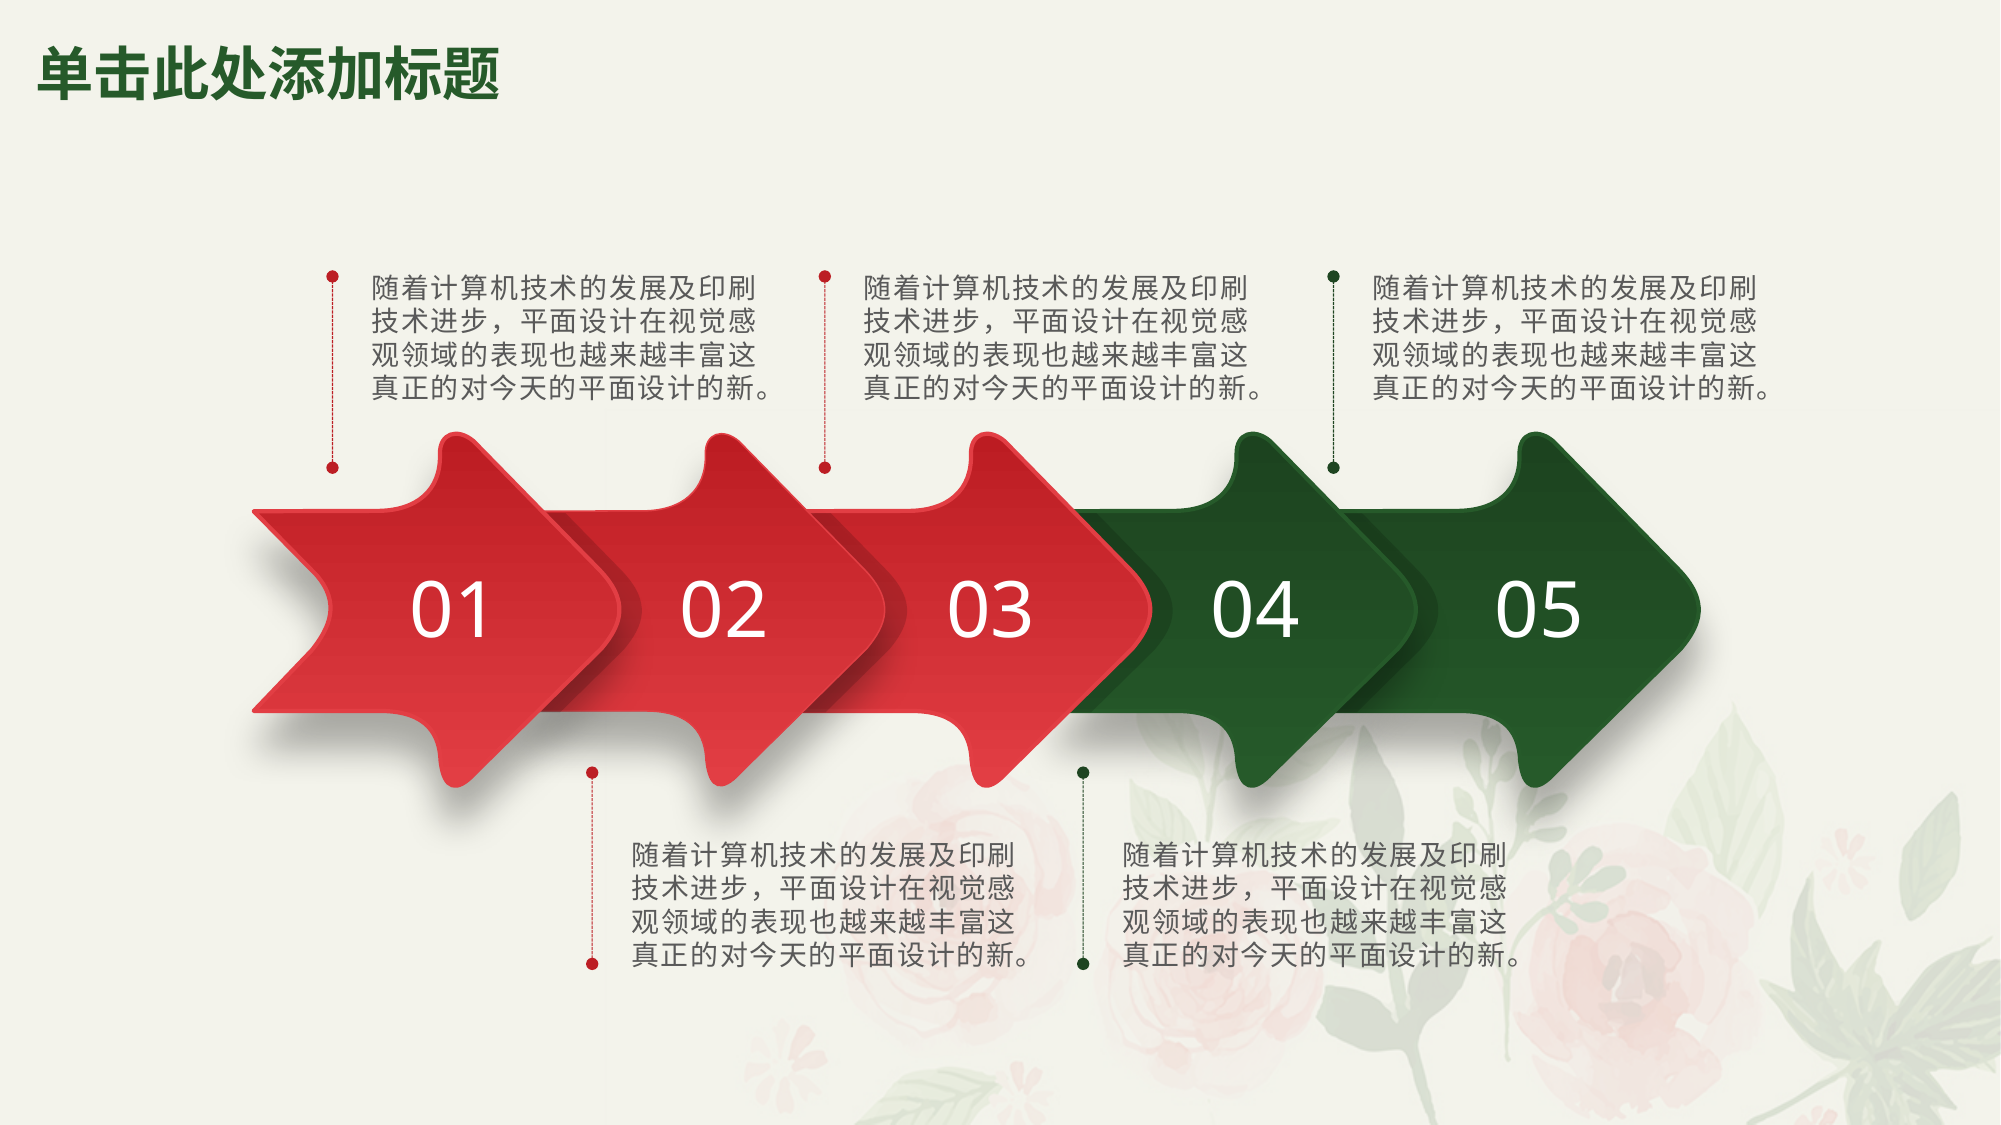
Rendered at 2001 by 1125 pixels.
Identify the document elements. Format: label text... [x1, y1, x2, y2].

title 单击此处添加标题 [20, 29, 1746, 124]
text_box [642, 433, 908, 786]
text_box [253, 433, 642, 786]
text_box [908, 433, 1173, 786]
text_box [1173, 433, 1439, 786]
text_box 随着计算机技术的发展及印刷技术进步，平面设计在视觉感观领域的表现也越来越丰富这真正的对今天的平面设计的新。 [848, 263, 1263, 412]
picture [0, 0, 2001, 1125]
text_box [1439, 433, 1699, 786]
text_box 随着计算机技术的发展及印刷技术进步，平面设计在视觉感观领域的表现也越来越丰富这真正的对今天的平面设计的新。 [1357, 263, 1772, 412]
text_box 随着计算机技术的发展及印刷技术进步，平面设计在视觉感观领域的表现也越来越丰富这真正的对今天的平面设计的新。 [1107, 830, 1522, 979]
text_box 随着计算机技术的发展及印刷技术进步，平面设计在视觉感观领域的表现也越来越丰富这真正的对今天的平面设计的新。 [616, 830, 1031, 979]
text_box 随着计算机技术的发展及印刷技术进步，平面设计在视觉感观领域的表现也越来越丰富这真正的对今天的平面设计的新。 [356, 263, 771, 412]
